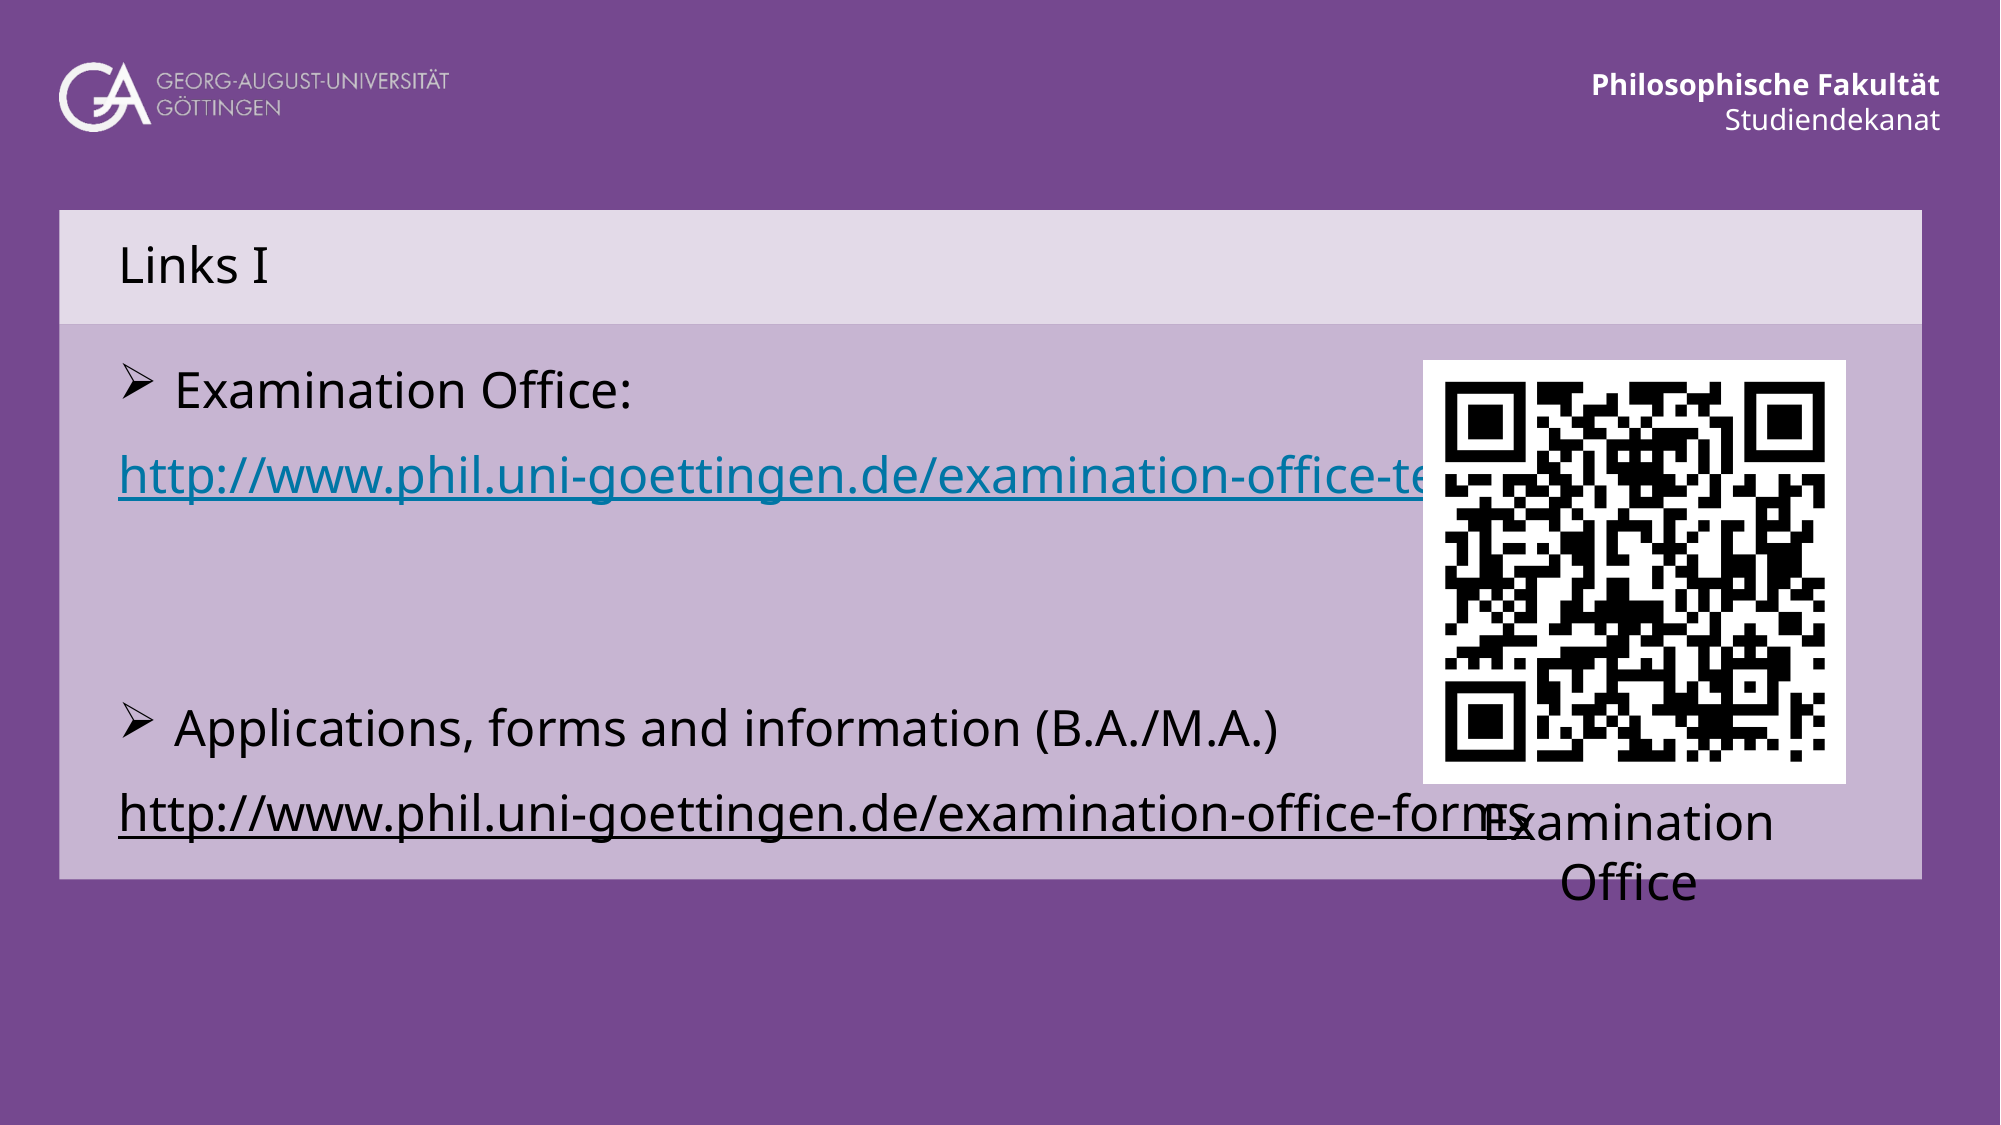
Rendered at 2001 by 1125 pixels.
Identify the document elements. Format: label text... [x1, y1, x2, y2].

text_box Examination Office [1412, 783, 1846, 918]
picture [59, 62, 449, 132]
picture [1423, 360, 1846, 784]
title Links I [59, 210, 1922, 325]
list Examination Office: http://www.phil.uni-goettingen.de/examination-office-team Applications, forms and information (B.A./M.A.) http://www.phil.uni-goettingen.de/examination-office-forms [59, 325, 1922, 880]
